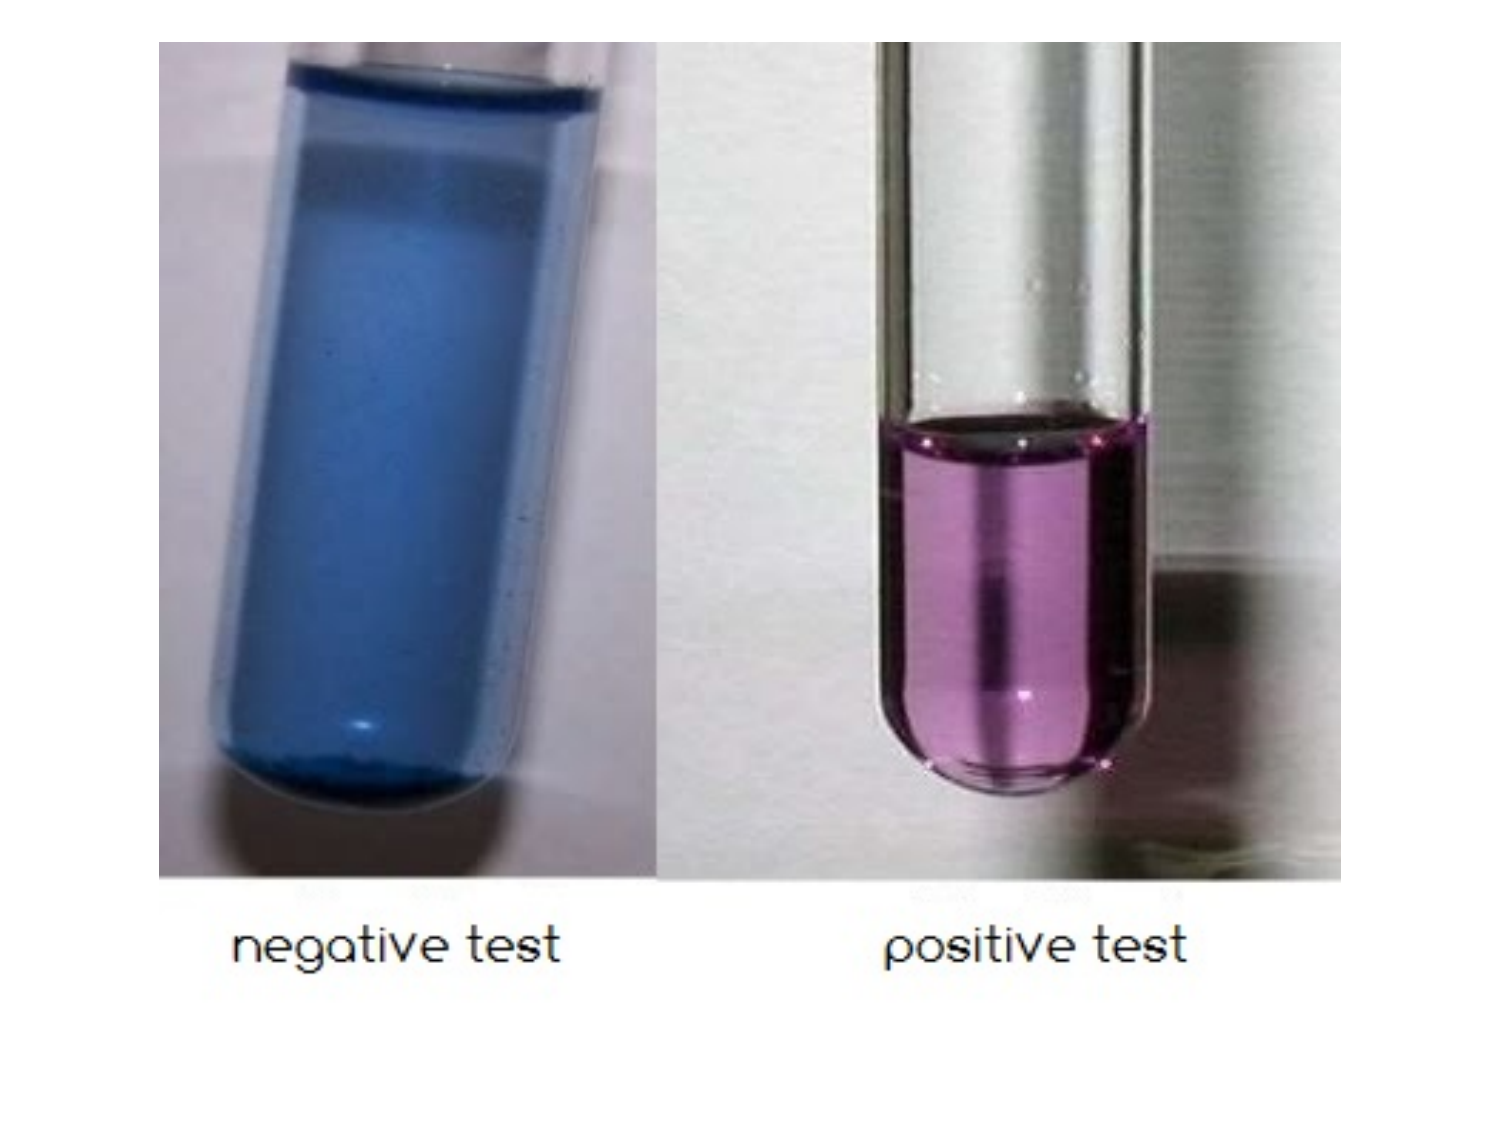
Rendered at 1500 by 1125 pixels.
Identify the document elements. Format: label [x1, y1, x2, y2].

picture [159, 42, 1341, 1074]
